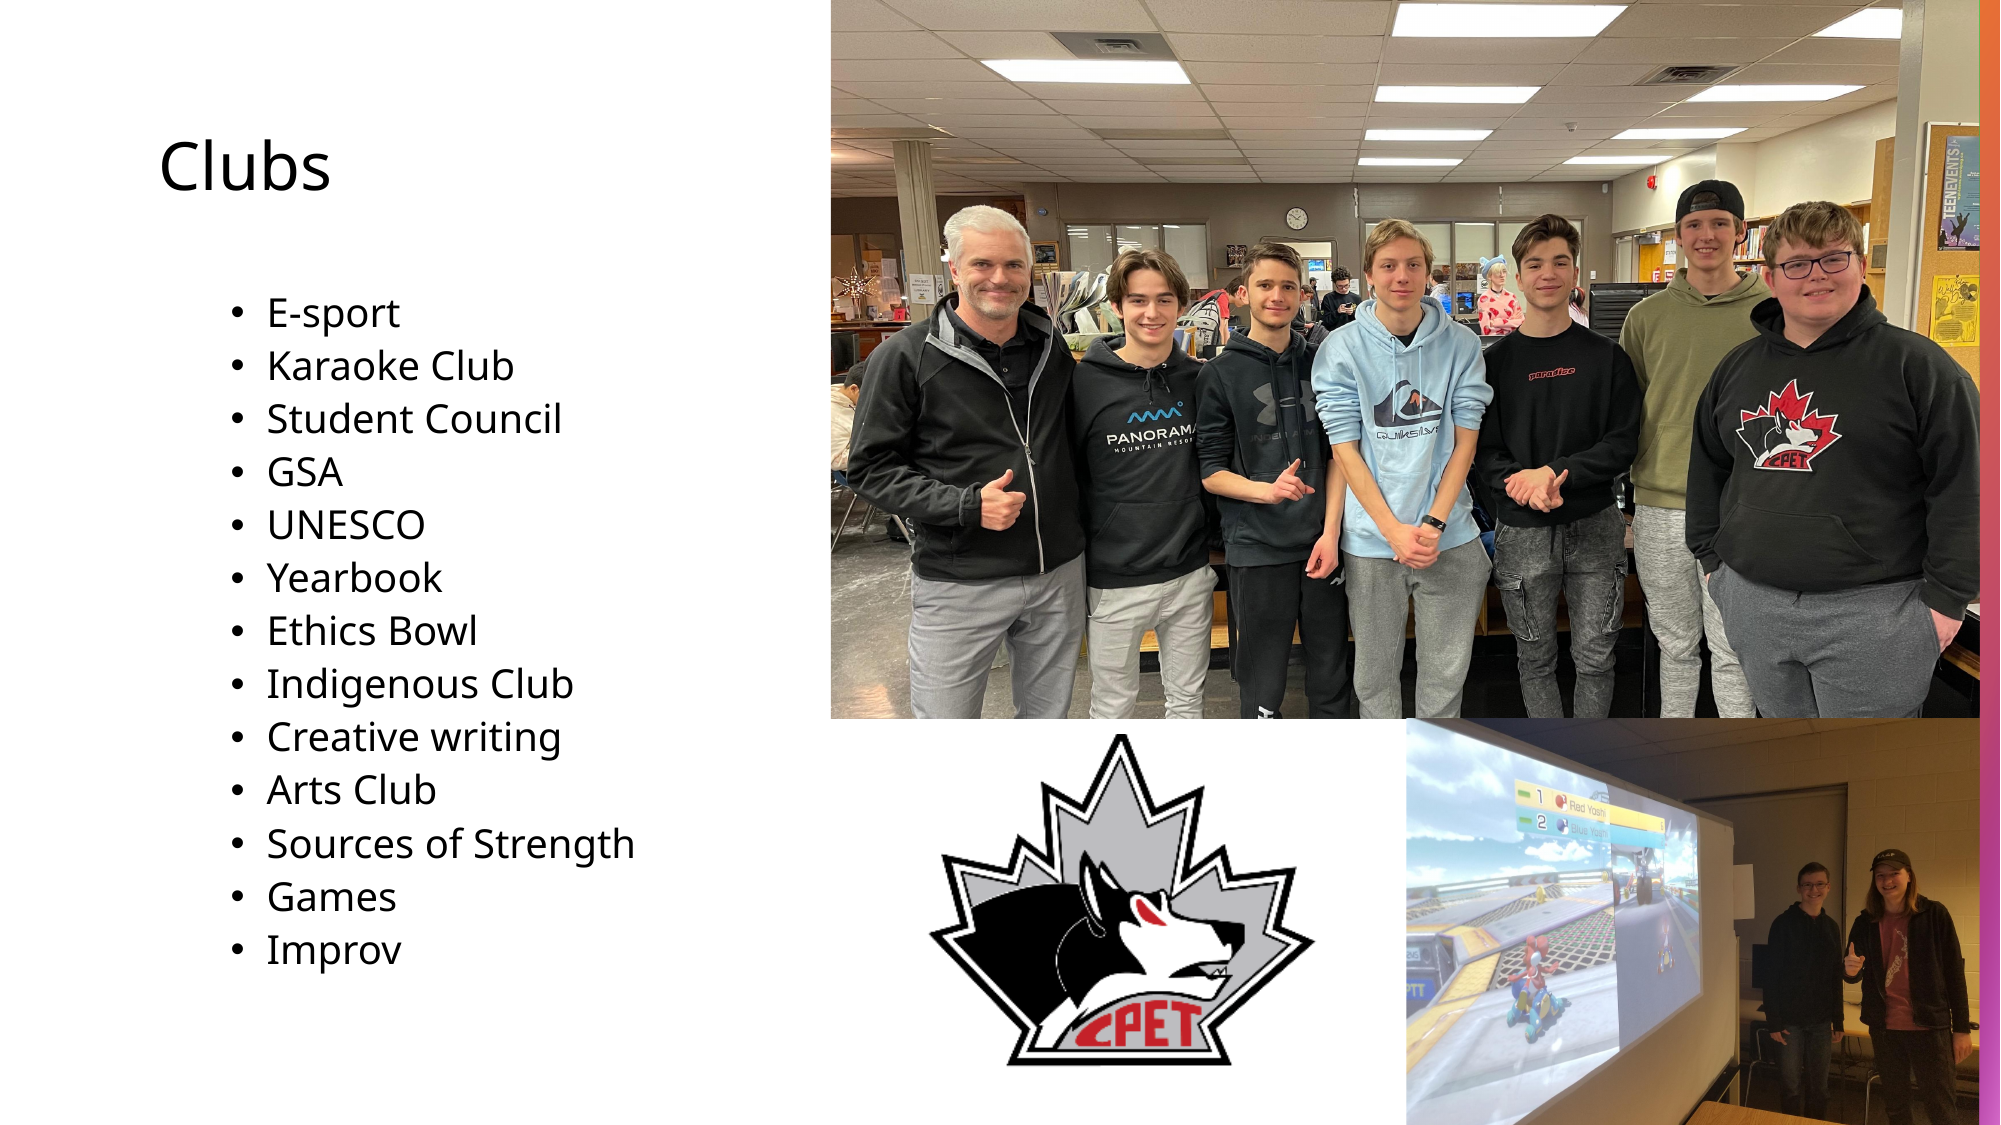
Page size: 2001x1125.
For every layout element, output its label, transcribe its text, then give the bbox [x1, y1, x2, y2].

picture [830, 0, 1979, 1125]
title Clubs [143, 121, 694, 213]
text_box E-sport Karaoke Club Student Council GSA UNESCO Yearbook Ethics Bowl Indigenous Club Creative writing Arts Club Sources of Strength Games Improv [143, 237, 694, 982]
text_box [1979, 0, 2000, 1125]
